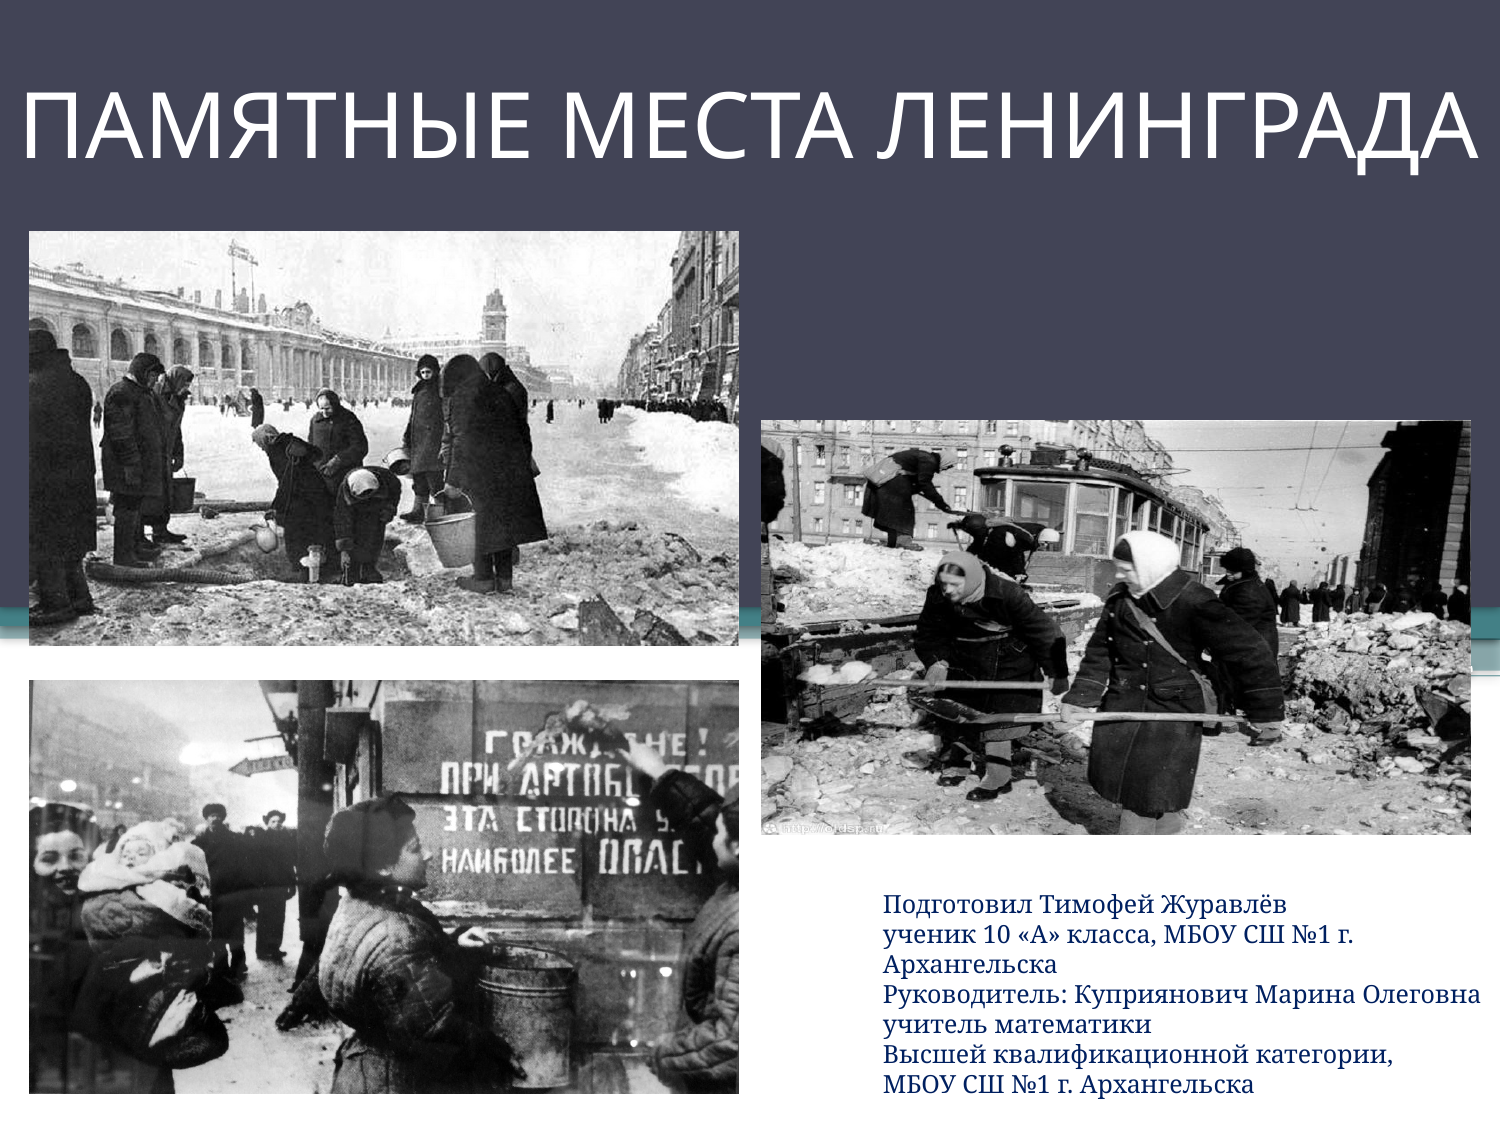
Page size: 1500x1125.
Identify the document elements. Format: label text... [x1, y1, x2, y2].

picture [761, 420, 1471, 835]
title ПАМЯТНЫЕ МЕСТА ЛЕНИНГРАДА [0, 0, 1500, 185]
picture [29, 680, 739, 1095]
picture [29, 231, 739, 646]
text_box Подготовил Тимофей Журавлёв ученик 10 «А» класса, МБОУ СШ №1 г. Архангельска Руководитель: Куприянович Марина Олеговна учитель математики Высшей квалификационной категории, МБОУ СШ №1 г. Архангельска [868, 881, 1500, 1125]
